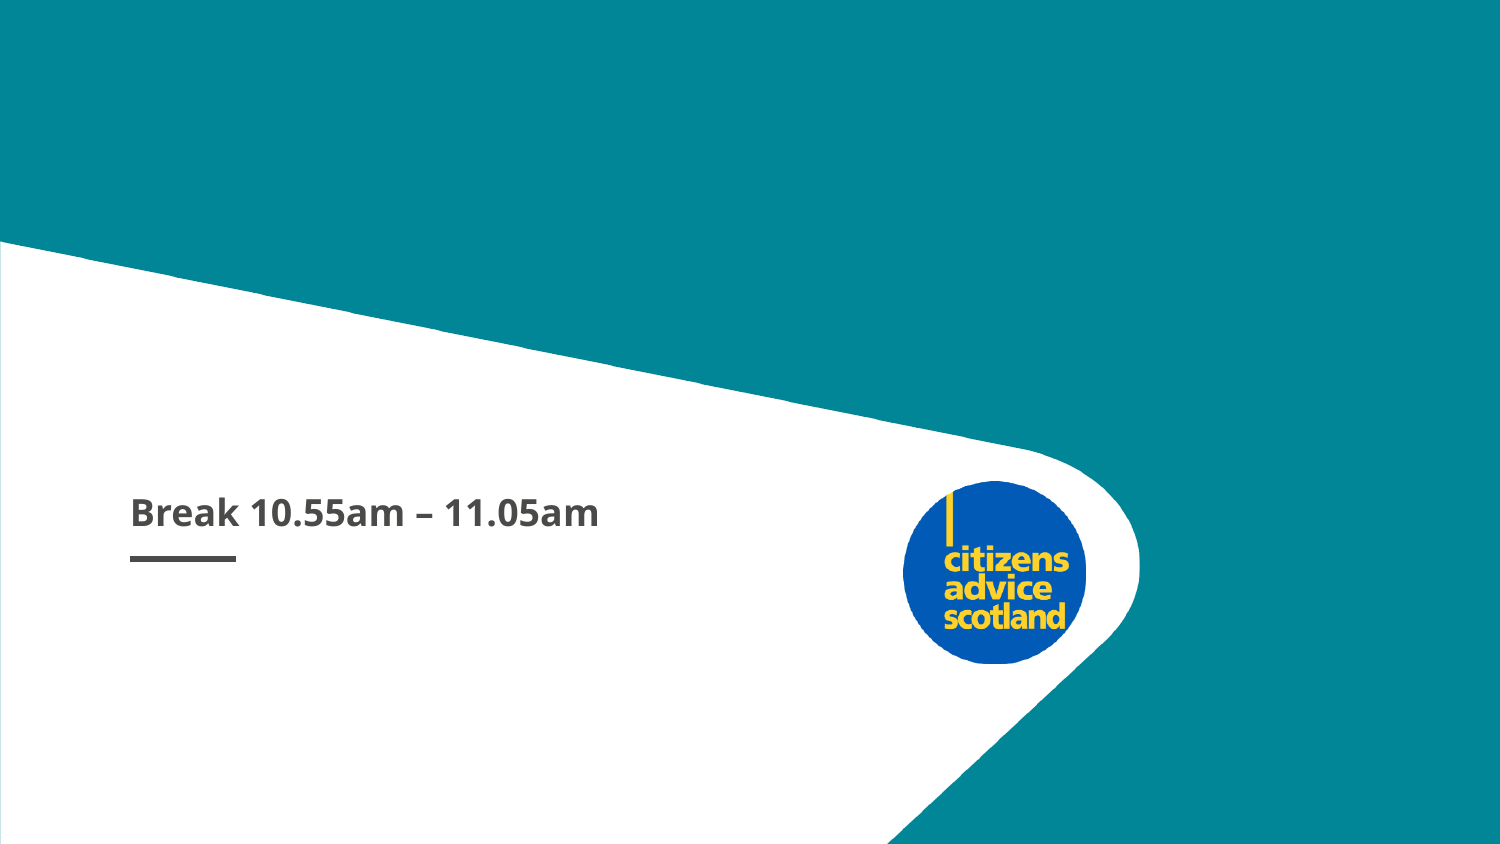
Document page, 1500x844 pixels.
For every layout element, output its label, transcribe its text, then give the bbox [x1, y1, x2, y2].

title Break 10.55am – 11.05am [129, 433, 815, 535]
picture [0, 241, 1140, 844]
